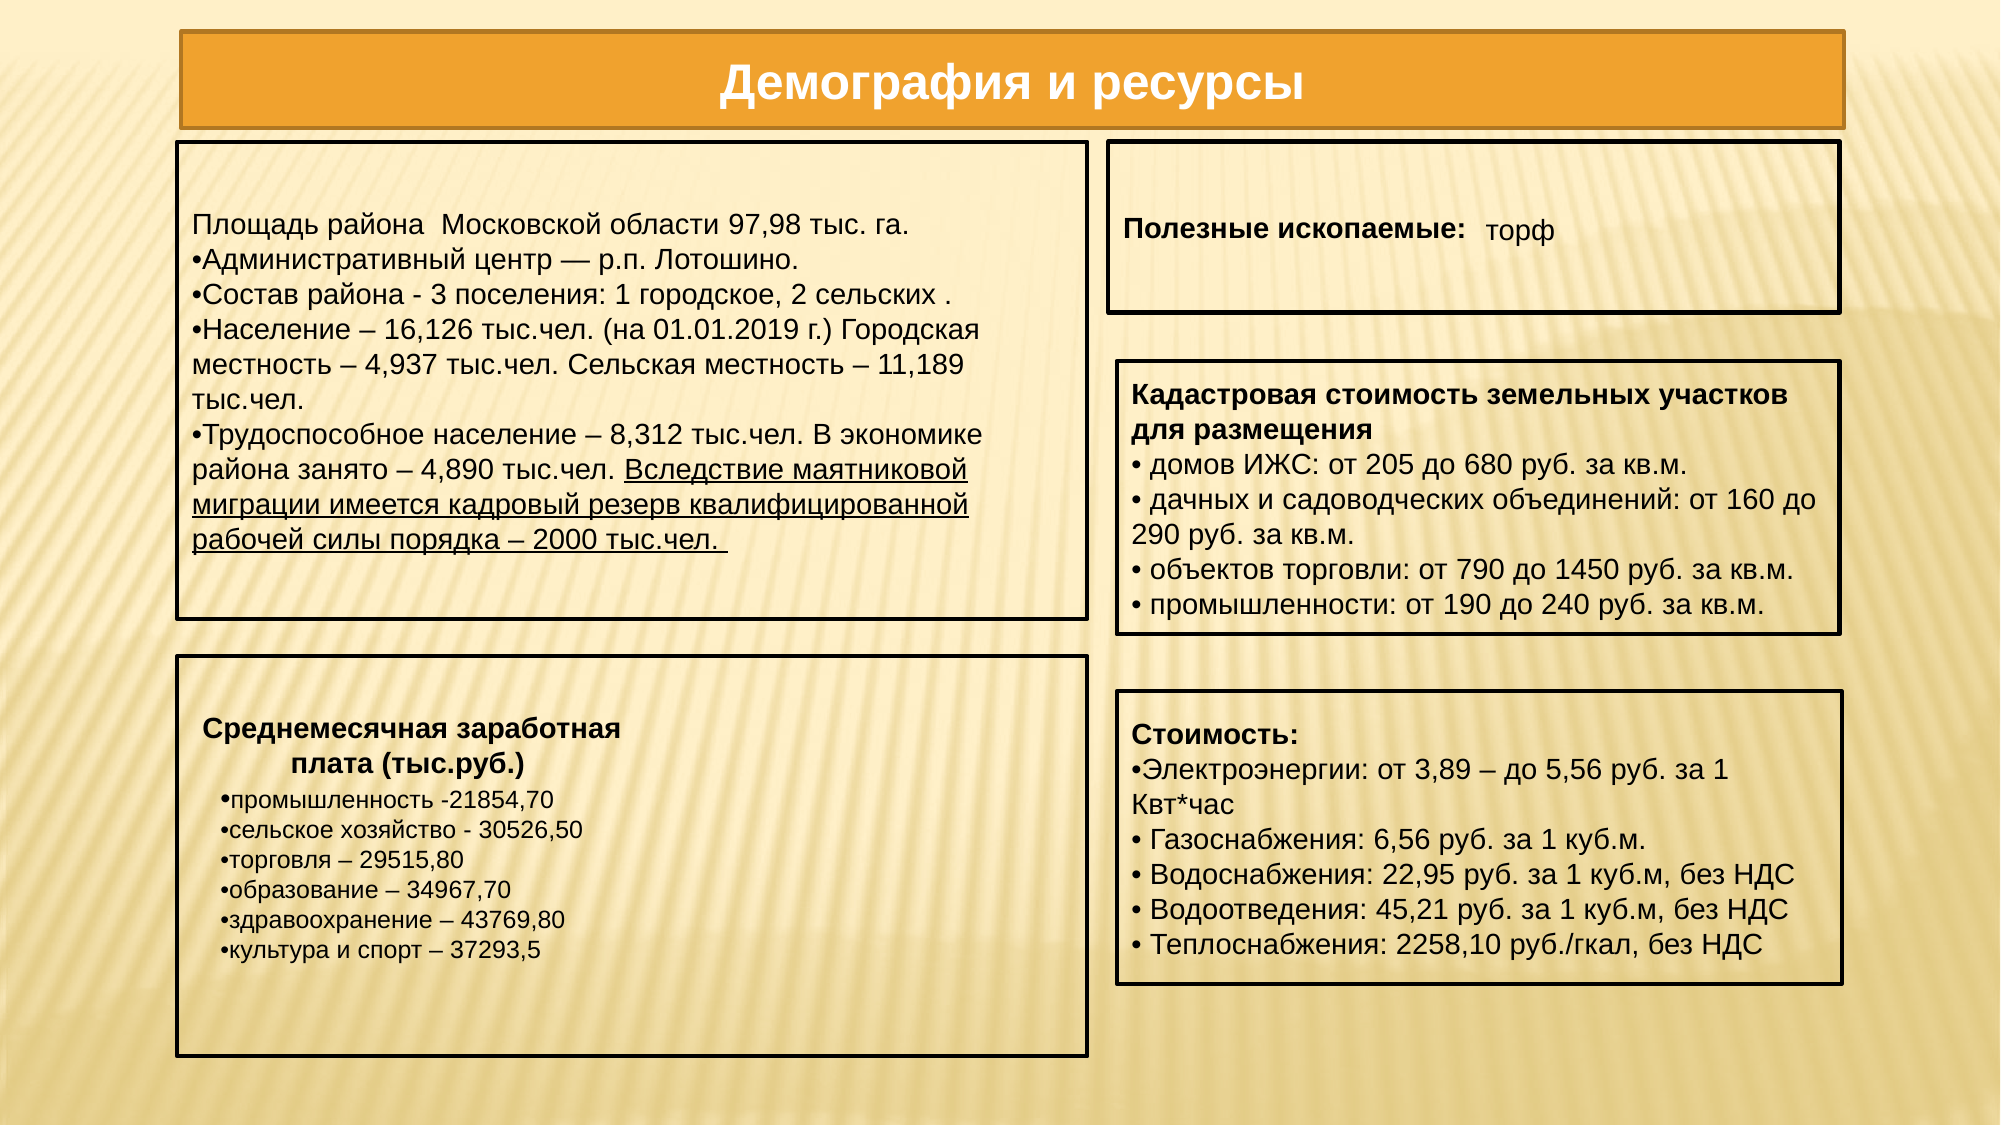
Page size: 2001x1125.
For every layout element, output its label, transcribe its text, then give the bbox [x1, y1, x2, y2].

text_box Среднемесячная заработная плата (тыс.руб.) •промышленность -21854,70 •сельское хозяйство - 30526,50 •торговля – 29515,80 •образование – 34967,70 •здравоохранение – 43769,80 •культура и спорт – 37293,5 [175, 654, 1089, 1058]
text_box Кадастровая стоимость земельных участков для размещения • домов ИЖС: от 205 до 680 руб. за кв.м. • дачных и садоводческих объединений: от 160 до 290 руб. за кв.м. • объектов торговли: от 790 до 1450 руб. за кв.м. • промышленности: от 190 до 240 руб. за кв.м. [1115, 359, 1842, 636]
text_box Площадь района Московской области 97,98 тыс. га. •Административный центр — р.п. Лотошино. •Состав района - 3 поселения: 1 городское, 2 сельских . •Население – 16,126 тыс.чел. (на 01.01.2019 г.) Городская местность – 4,937 тыс.чел. Сельская местность – 11,189 тыс.чел. •Трудоспособное население – 8,312 тыс.чел. В экономике района занято – 4,890 тыс.чел. Вследствие маятниковой миграции имеется кадровый резерв квалифицированной рабочей силы порядка – 2000 тыс.чел. [175, 140, 1089, 621]
text_box Демография и ресурсы [179, 29, 1846, 130]
text_box Полезные ископаемые: [1106, 139, 1842, 315]
text_box торф [1470, 203, 1657, 254]
text_box Стоимость: •Электроэнергии: от 3,89 – до 5,56 руб. за 1 Квт*час • Газоснабжения: 6,56 руб. за 1 куб.м. • Водоснабжения: 22,95 руб. за 1 куб.м, без НДС • Водоотведения: 45,21 руб. за 1 куб.м, без НДС • Теплоснабжения: 2258,10 руб./гкал, без НДС [1115, 689, 1844, 986]
